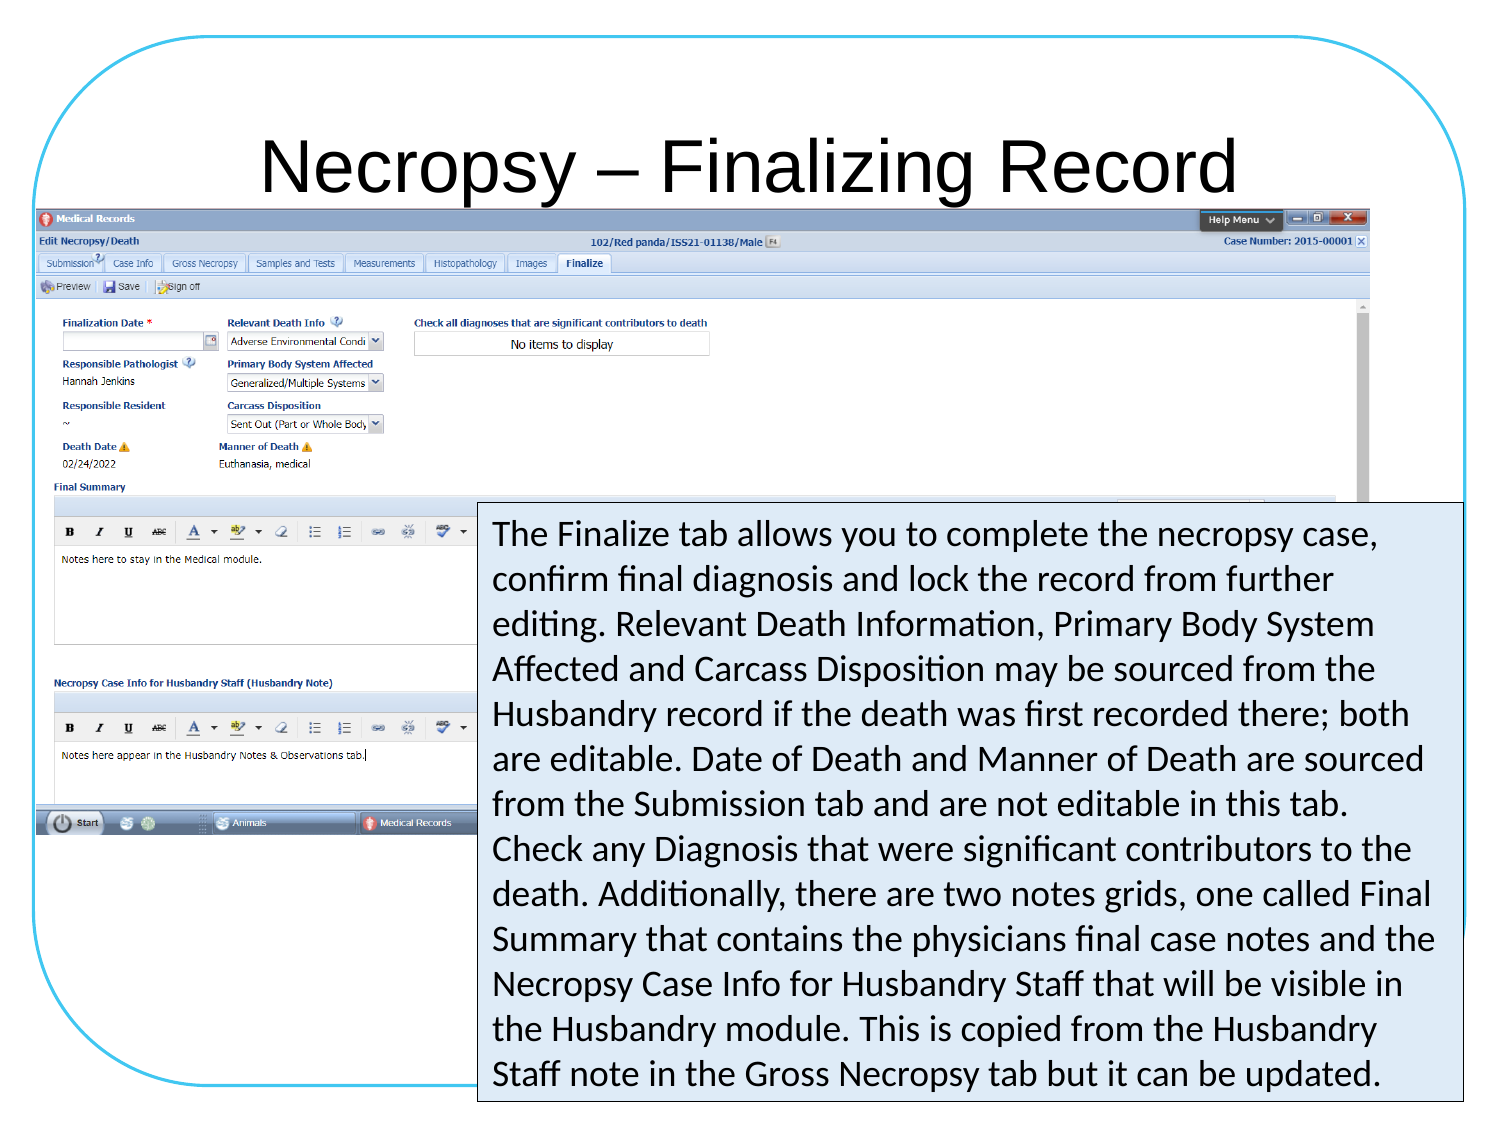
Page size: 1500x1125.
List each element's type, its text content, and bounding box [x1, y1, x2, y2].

text_box The Finalize tab allows you to complete the necropsy case, confirm final diagnosis and lock the record from further editing. Relevant Death Information, Primary Body System Affected and Carcass Disposition may be sourced from the Husbandry record if the death was first recorded there; both are editable. Date of Death and Manner of Death are sourced from the Submission tab and are not editable in this tab. Check any Diagnosis that were significant contributors to the death. Additionally, there are two notes grids, one called Final Summary that contains the physicians final case notes and the Necropsy Case Info for Husbandry Staff that will be visible in the Husbandry module. This is copied from the Husbandry Staff note in the Gross Necropsy tab but it can be updated. [477, 502, 1464, 1102]
title Necropsy – Finalizing Record [103, 59, 1397, 278]
picture [36, 208, 1370, 835]
